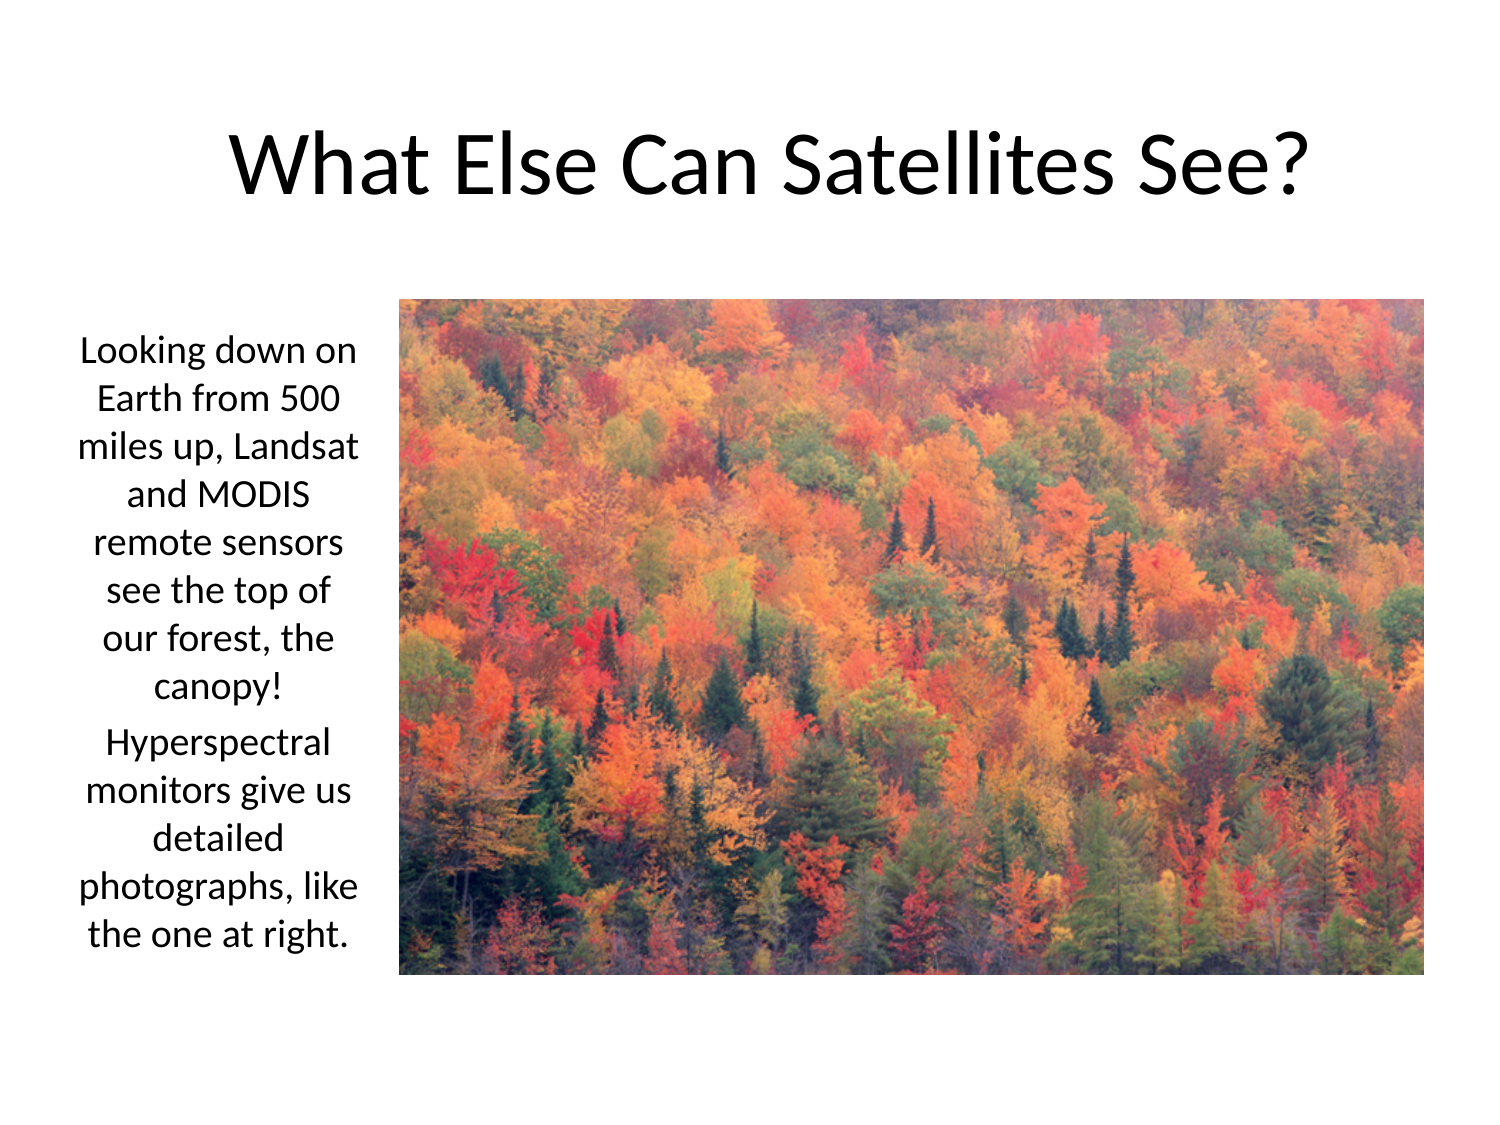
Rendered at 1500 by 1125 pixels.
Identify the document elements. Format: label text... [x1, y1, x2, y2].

title What Else Can Satellites See? [134, 37, 1410, 279]
picture [399, 299, 1424, 976]
subtitle Looking down on Earth from 500 miles up, Landsat and MODIS remote sensors see the top of our forest, the canopy! Hyperspectral monitors give us detailed photographs, like the one at right. [62, 315, 375, 979]
